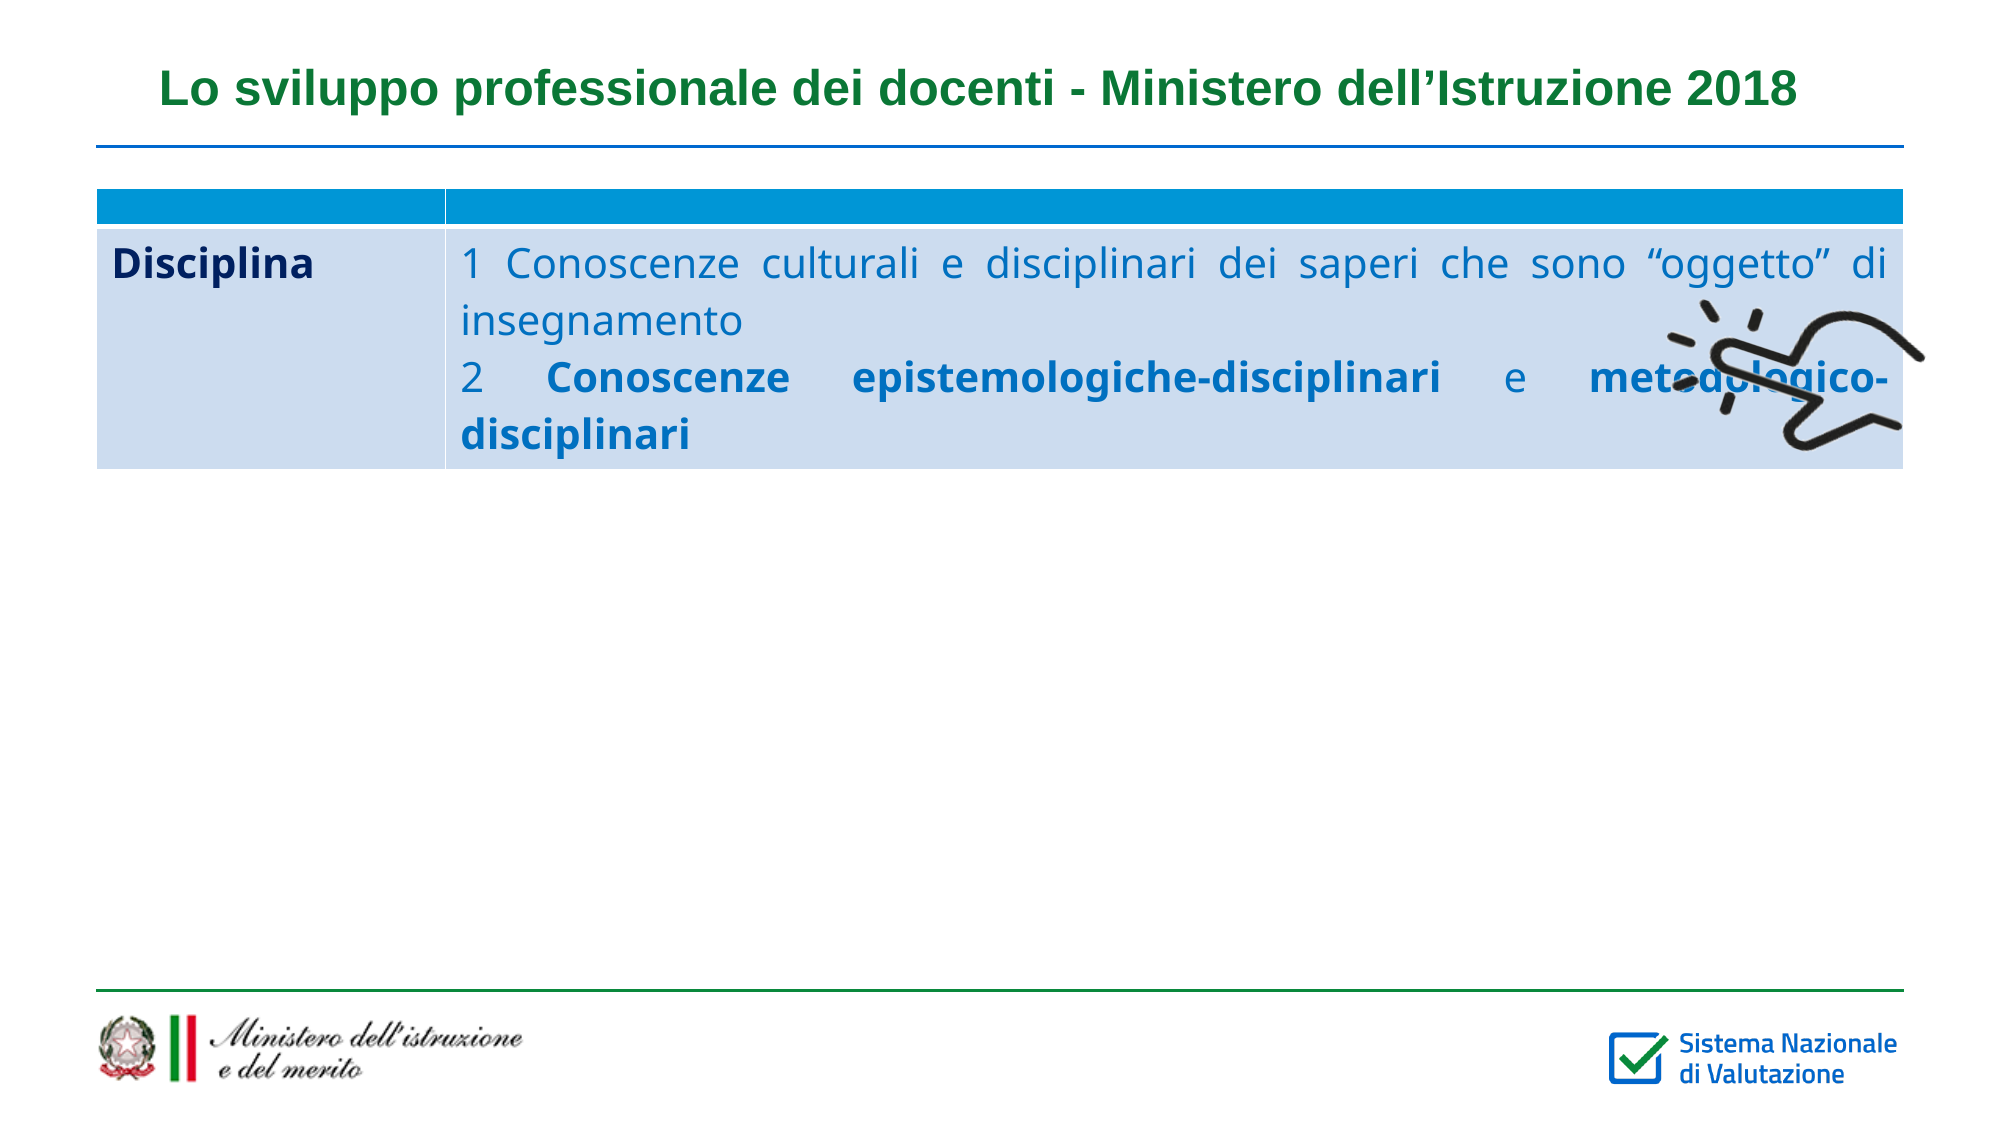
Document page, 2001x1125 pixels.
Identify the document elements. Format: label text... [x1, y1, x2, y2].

table_header [97, 189, 445, 224]
table_cell Disciplina [97, 229, 445, 469]
table_header [446, 189, 1903, 224]
picture [1639, 233, 1940, 503]
text_box Lo sviluppo professionale dei docenti - Ministero dell’Istruzione 2018 [75, 0, 1883, 260]
table_cell 1 Conoscenze culturali e disciplinari dei saperi che sono “oggetto” di insegnamento 2 Conoscenze epistemologiche-disciplinari e metodologico-disciplinari [446, 229, 1903, 469]
picture [1603, 1020, 1902, 1094]
